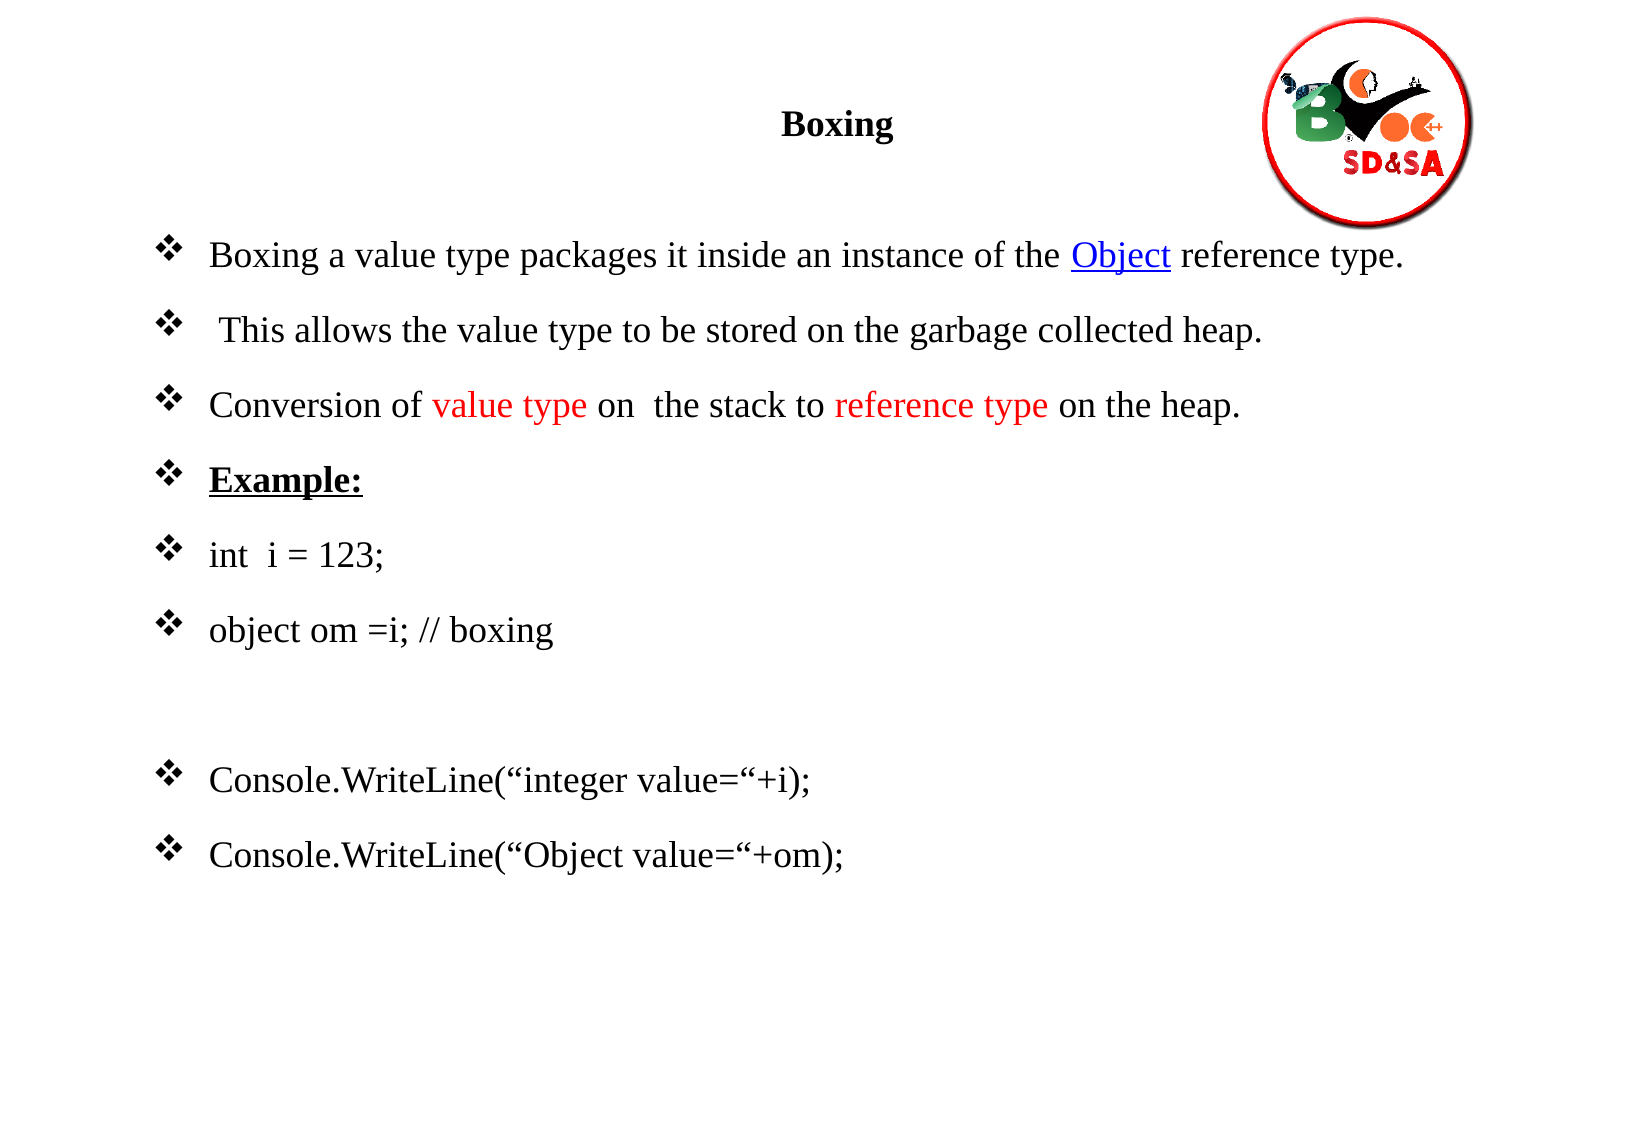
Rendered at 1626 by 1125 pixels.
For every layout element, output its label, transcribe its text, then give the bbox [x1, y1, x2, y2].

title Boxing [237, 62, 1241, 180]
list Boxing a value type packages it inside an instance of the Object reference type. This allows the value type to be stored on the garbage collected heap. Conversion of value type on the stack to reference type on the heap. Example: int i = 123; object om =i; // boxing Console.WriteLine(“integer value=“+i); Console.WriteLine(“Object value=“+om); [137, 200, 1488, 1100]
picture [1246, 0, 1497, 252]
